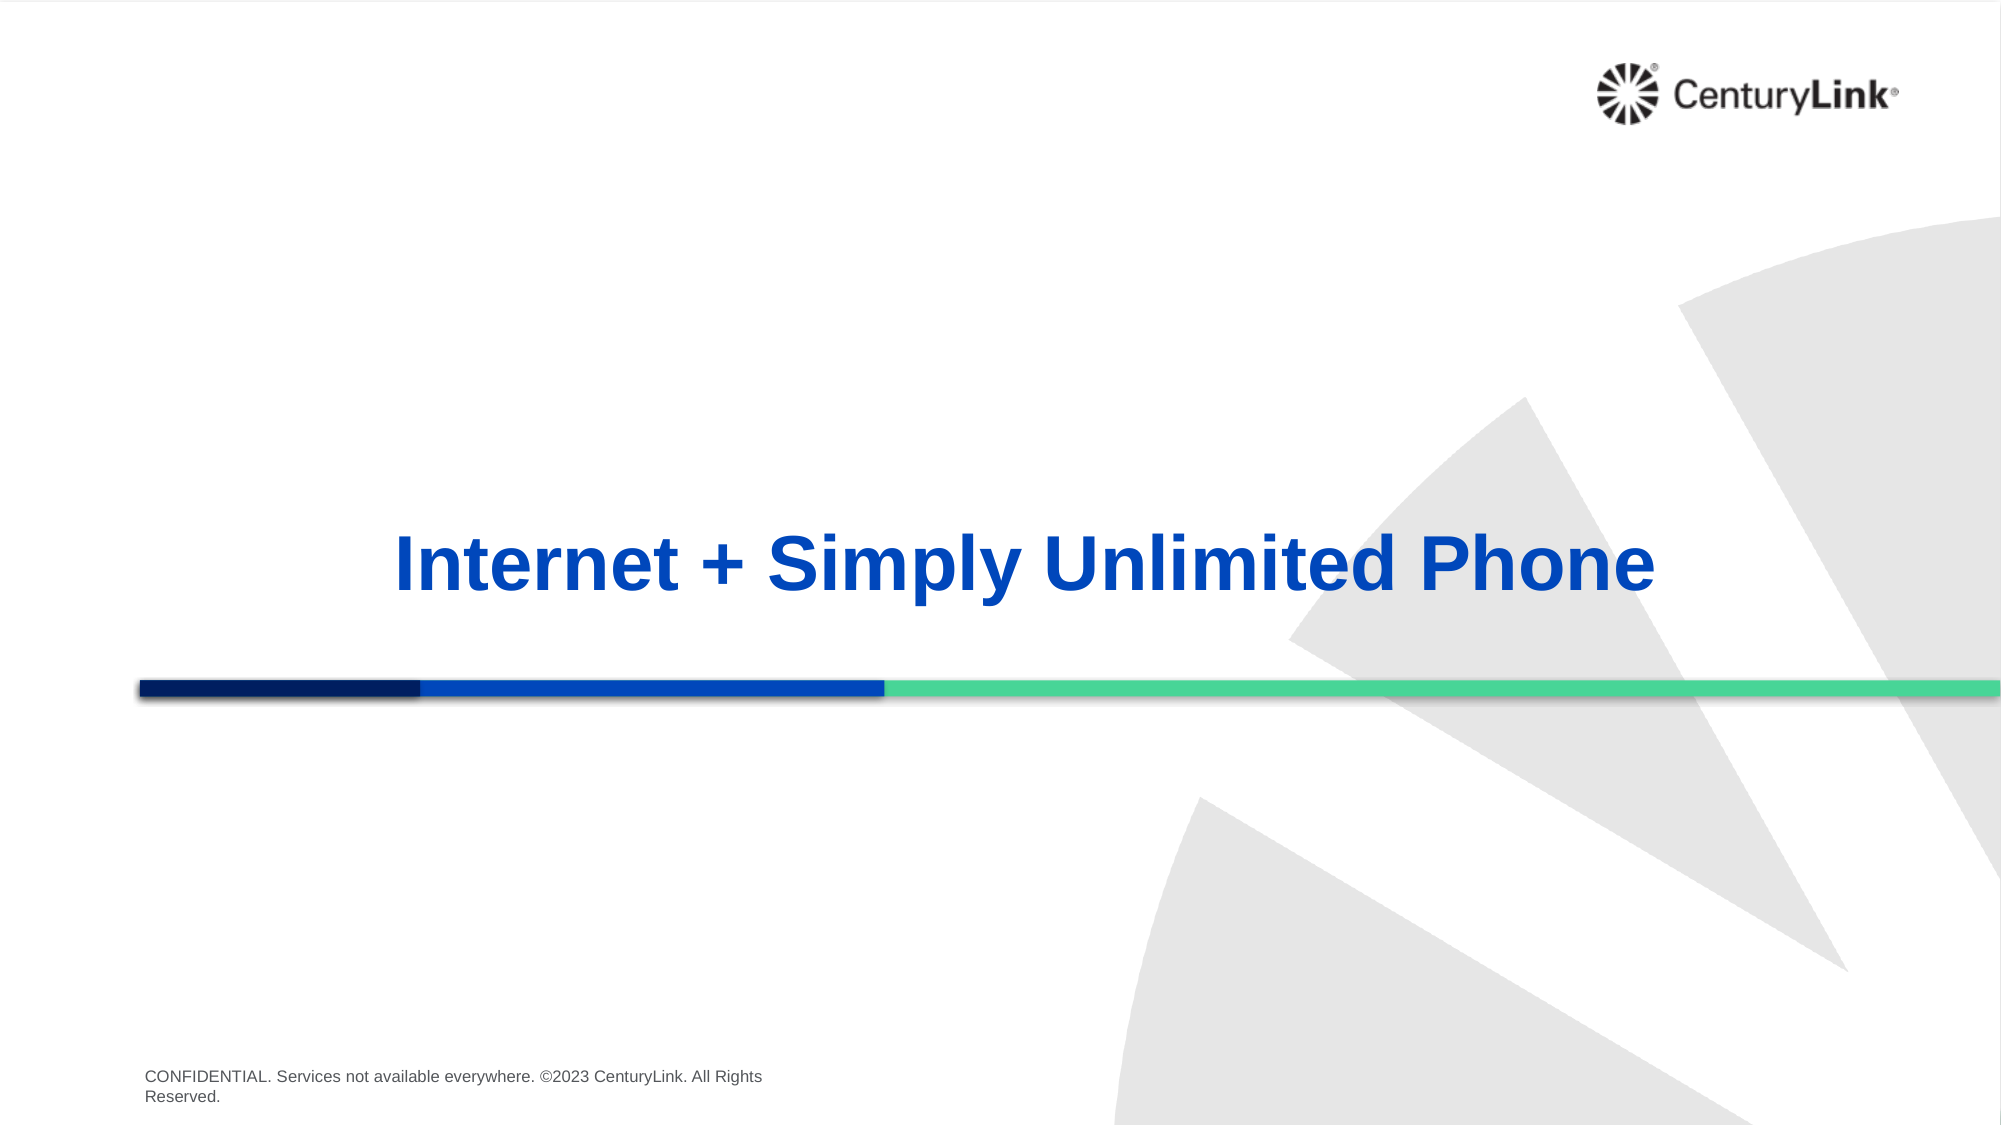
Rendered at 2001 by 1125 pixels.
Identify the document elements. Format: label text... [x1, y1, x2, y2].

picture [0, 3, 2001, 1125]
title Internet + Simply Unlimited Phone [125, 360, 1928, 666]
